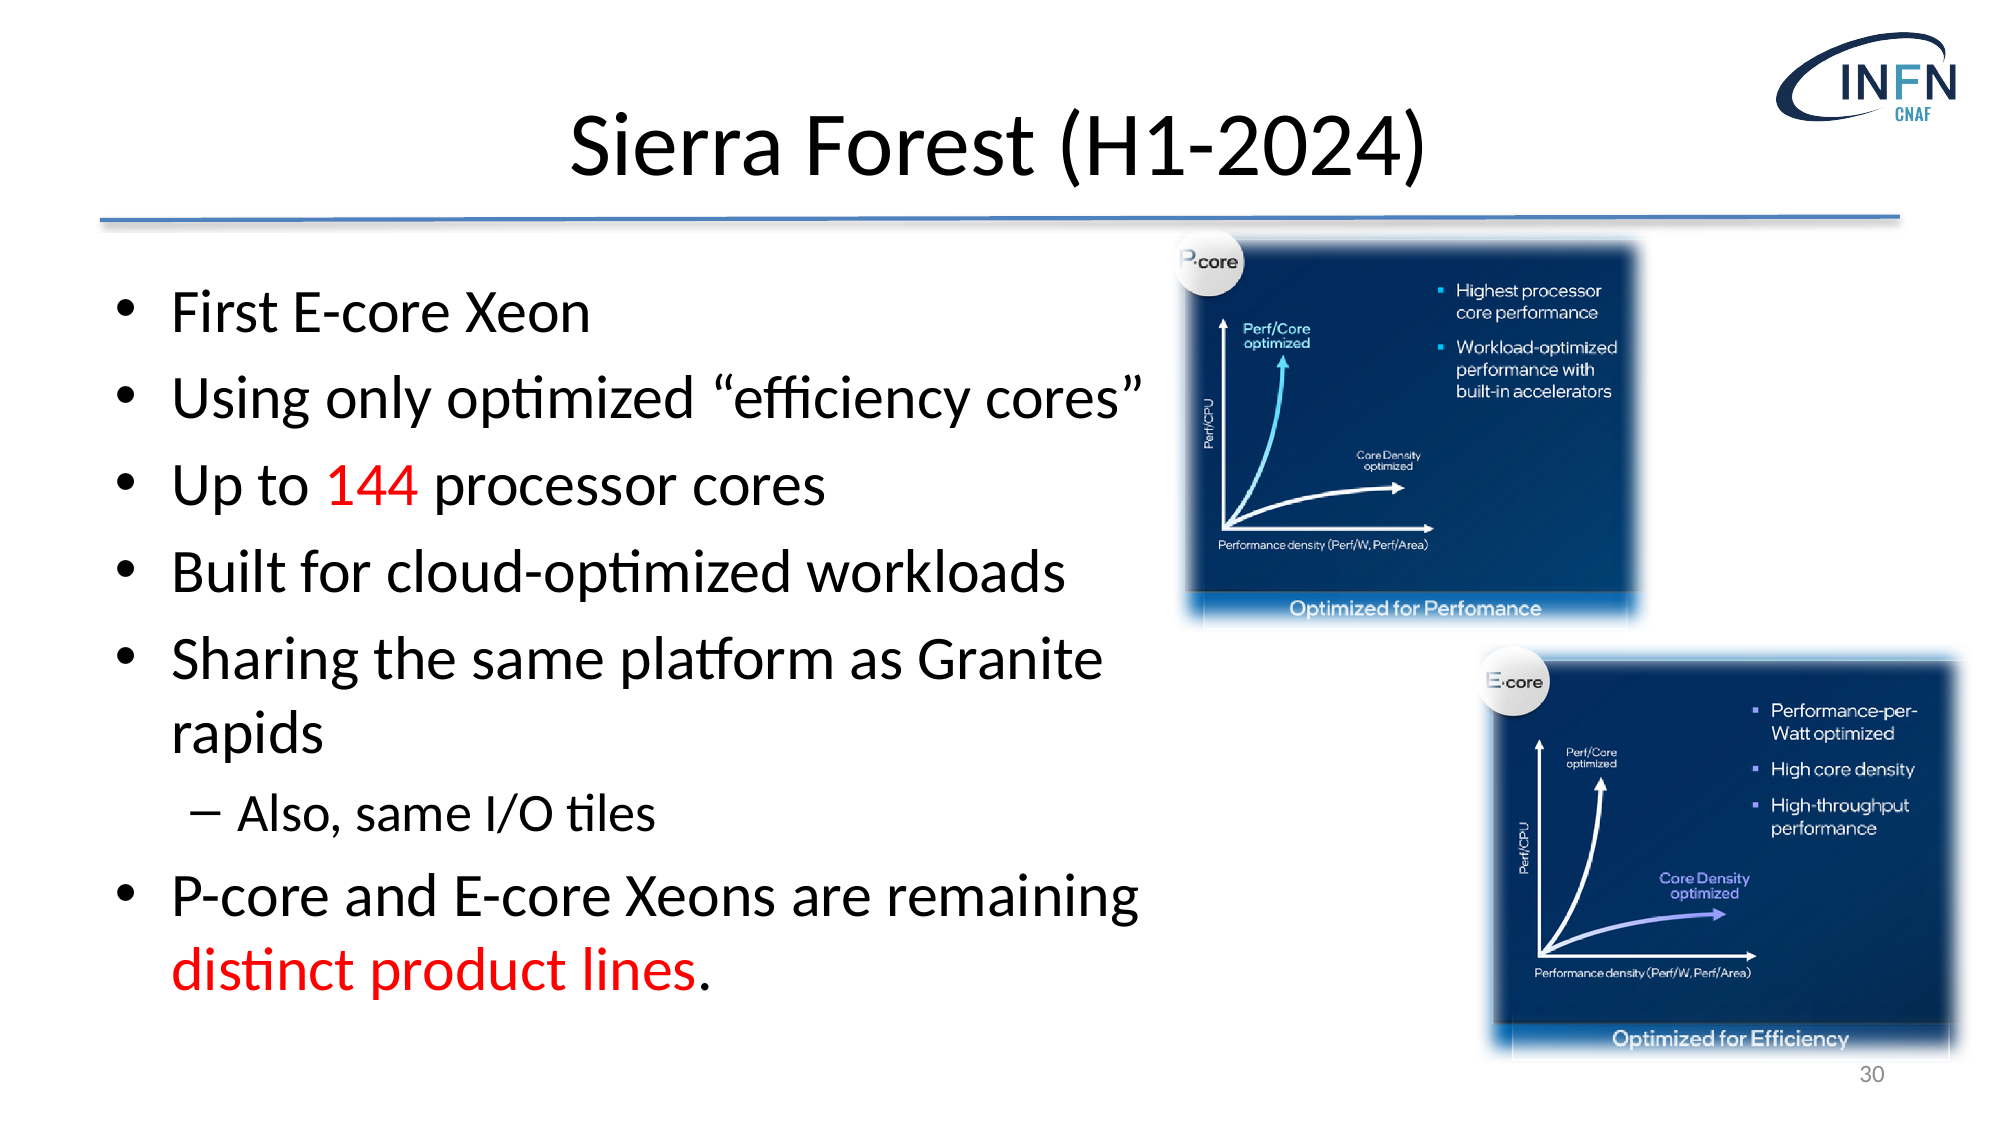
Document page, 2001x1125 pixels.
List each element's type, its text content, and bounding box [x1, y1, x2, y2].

picture [1171, 226, 1654, 635]
picture [1755, 27, 2000, 136]
picture [1475, 641, 1973, 1065]
list First E-core Xeon Using only optimized “efficiency cores” Up to 144 processor cores Built for cloud-optimized workloads Sharing the same platform as Granite rapids Also, same I/O tiles P-core and E-core Xeons are remaining distinct product lines. [99, 262, 1172, 1080]
title Sierra Forest (H1-2024) [99, 45, 1900, 233]
slide_number 30 [1433, 1042, 1900, 1103]
